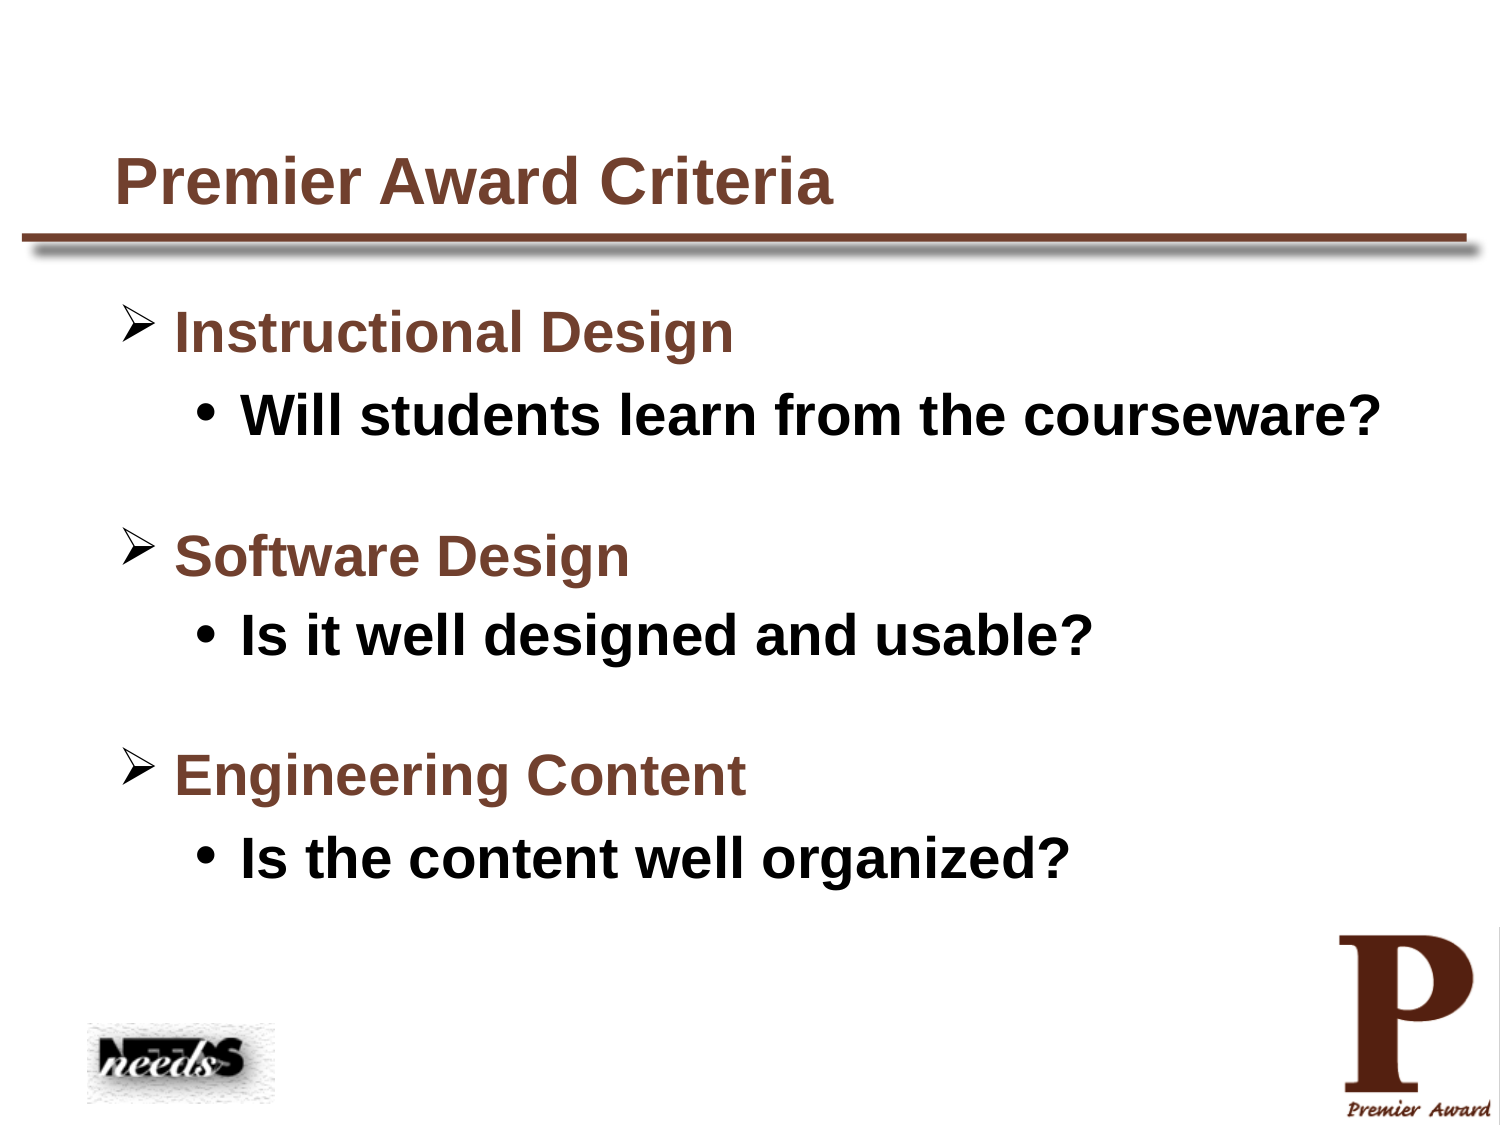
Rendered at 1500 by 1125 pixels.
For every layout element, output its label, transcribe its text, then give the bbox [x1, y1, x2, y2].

picture [87, 1023, 276, 1104]
title Premier Award Criteria [99, 43, 1375, 225]
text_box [1331, 926, 1500, 1125]
list Instructional Design Will students learn from the courseware? Software Design Is it well designed and usable? Engineering Content Is the content well organized? [103, 295, 1463, 956]
